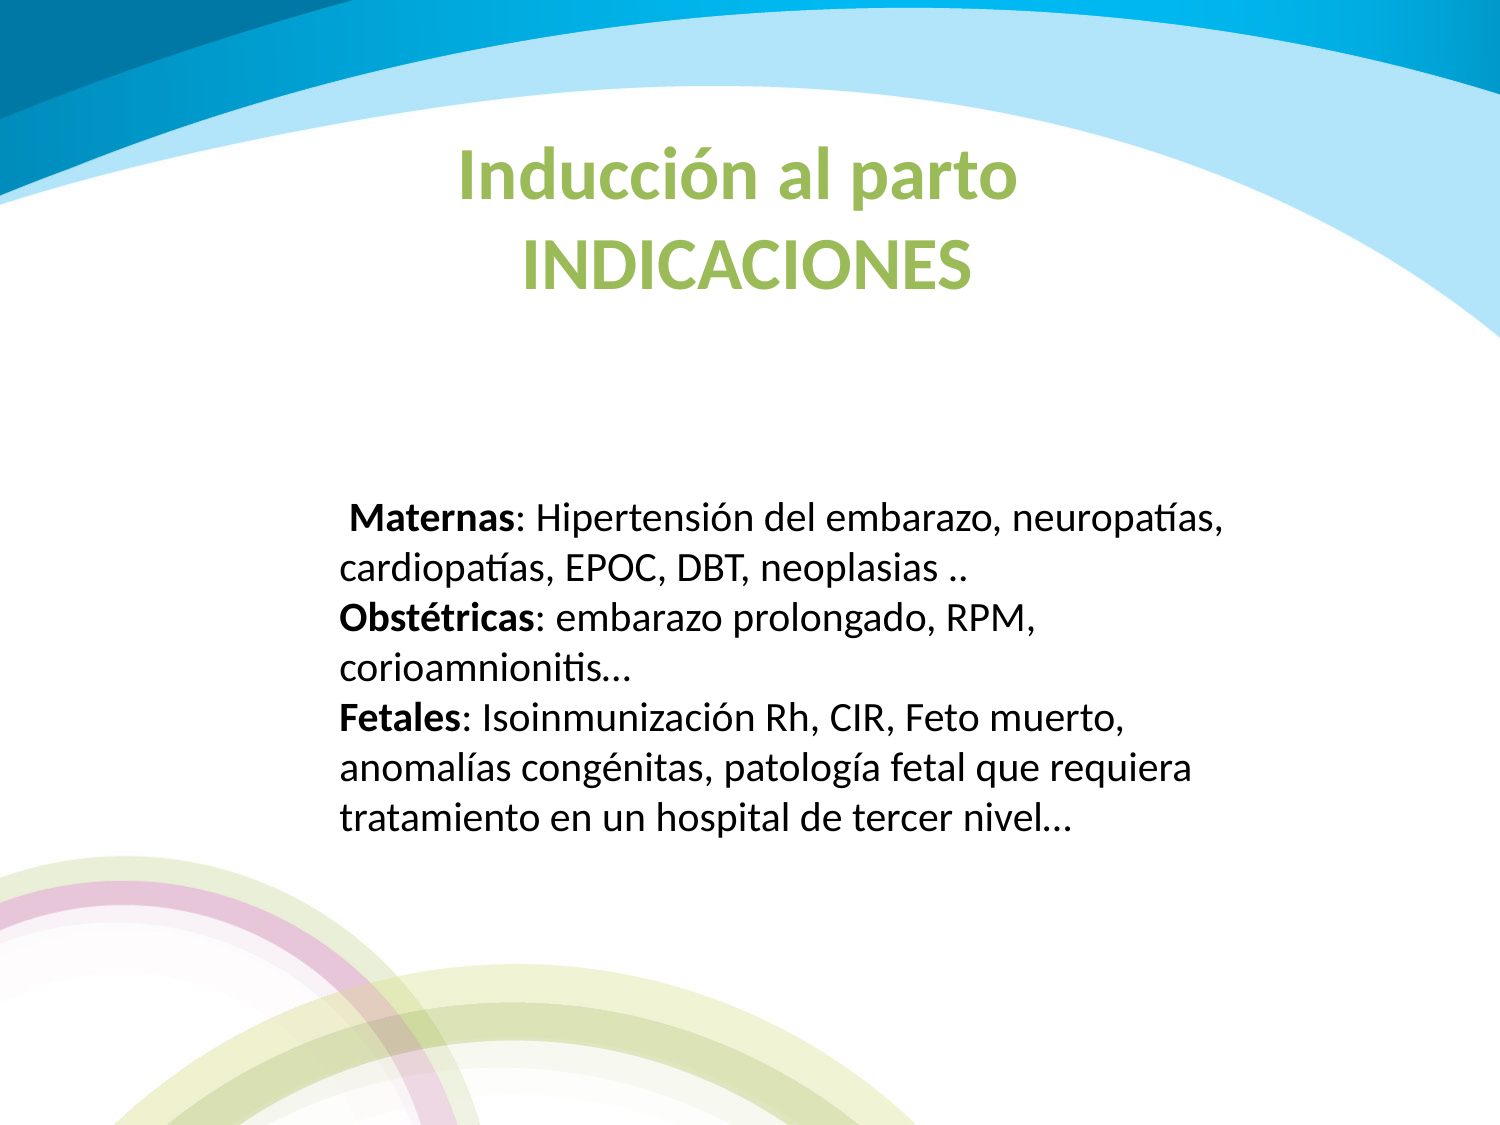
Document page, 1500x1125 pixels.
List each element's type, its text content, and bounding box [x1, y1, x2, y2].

picture [0, 73, 1500, 1125]
text_box Inducción al parto INDICACIONES [72, 7, 1423, 362]
text_box Maternas: Hipertensión del embarazo, neuropatías, cardiopatías, EPOC, DBT, neoplasias .. Obstétricas: embarazo prolongado, RPM, corioamnionitis… Fetales: Isoinmunización Rh, CIR, Feto muerto, anomalías congénitas, patología fetal que requiera tratamiento en un hospital de tercer nivel… [324, 432, 1294, 941]
